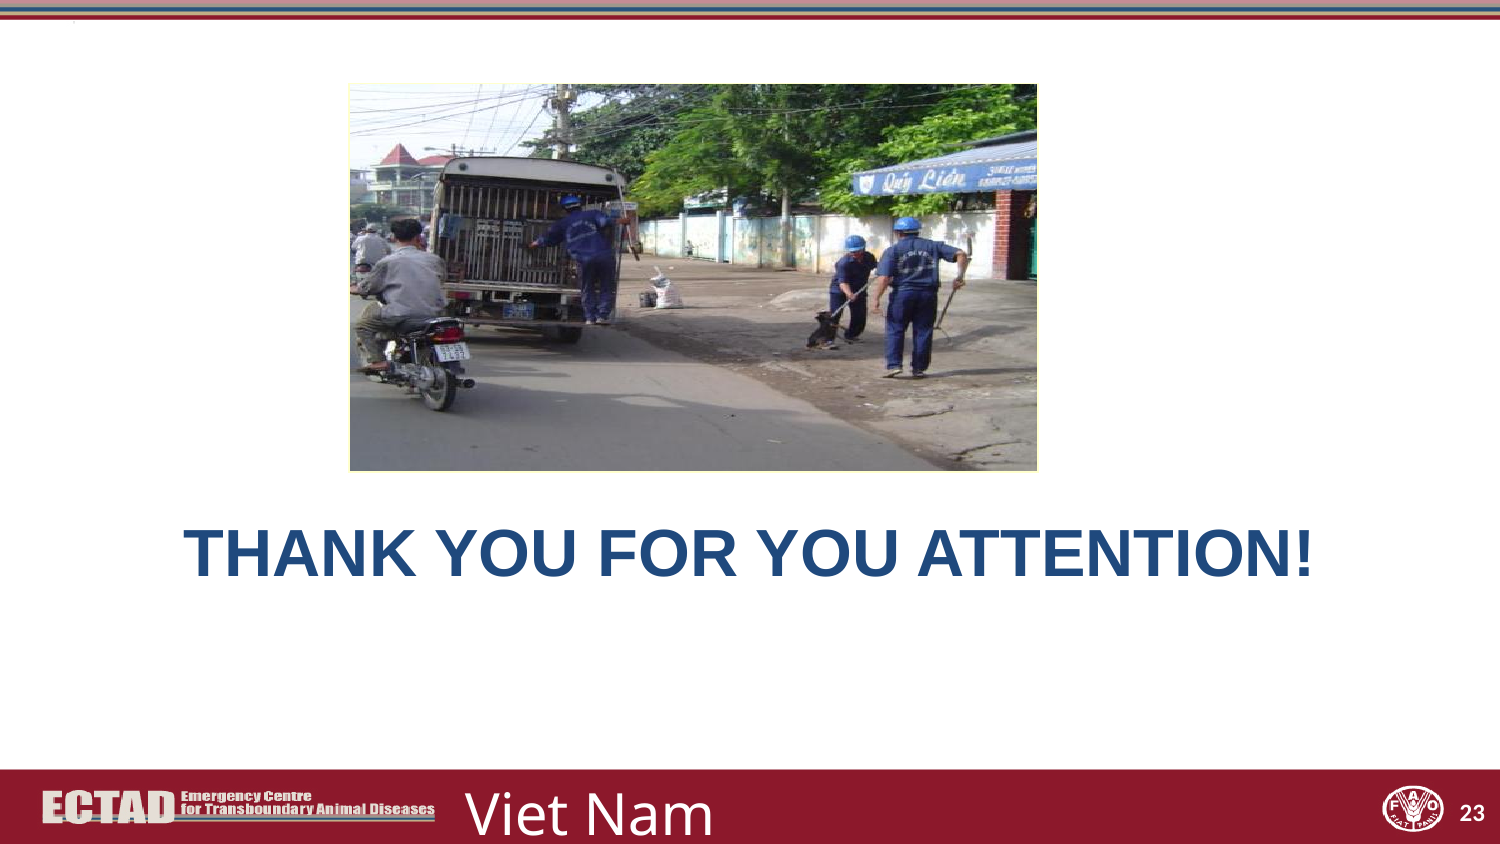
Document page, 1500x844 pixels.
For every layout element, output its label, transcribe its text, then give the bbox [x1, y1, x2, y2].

slide_number 23 [1149, 789, 1500, 835]
list THANK YOU FOR YOU ATTENTION! [74, 409, 1426, 754]
picture [0, 0, 1500, 844]
